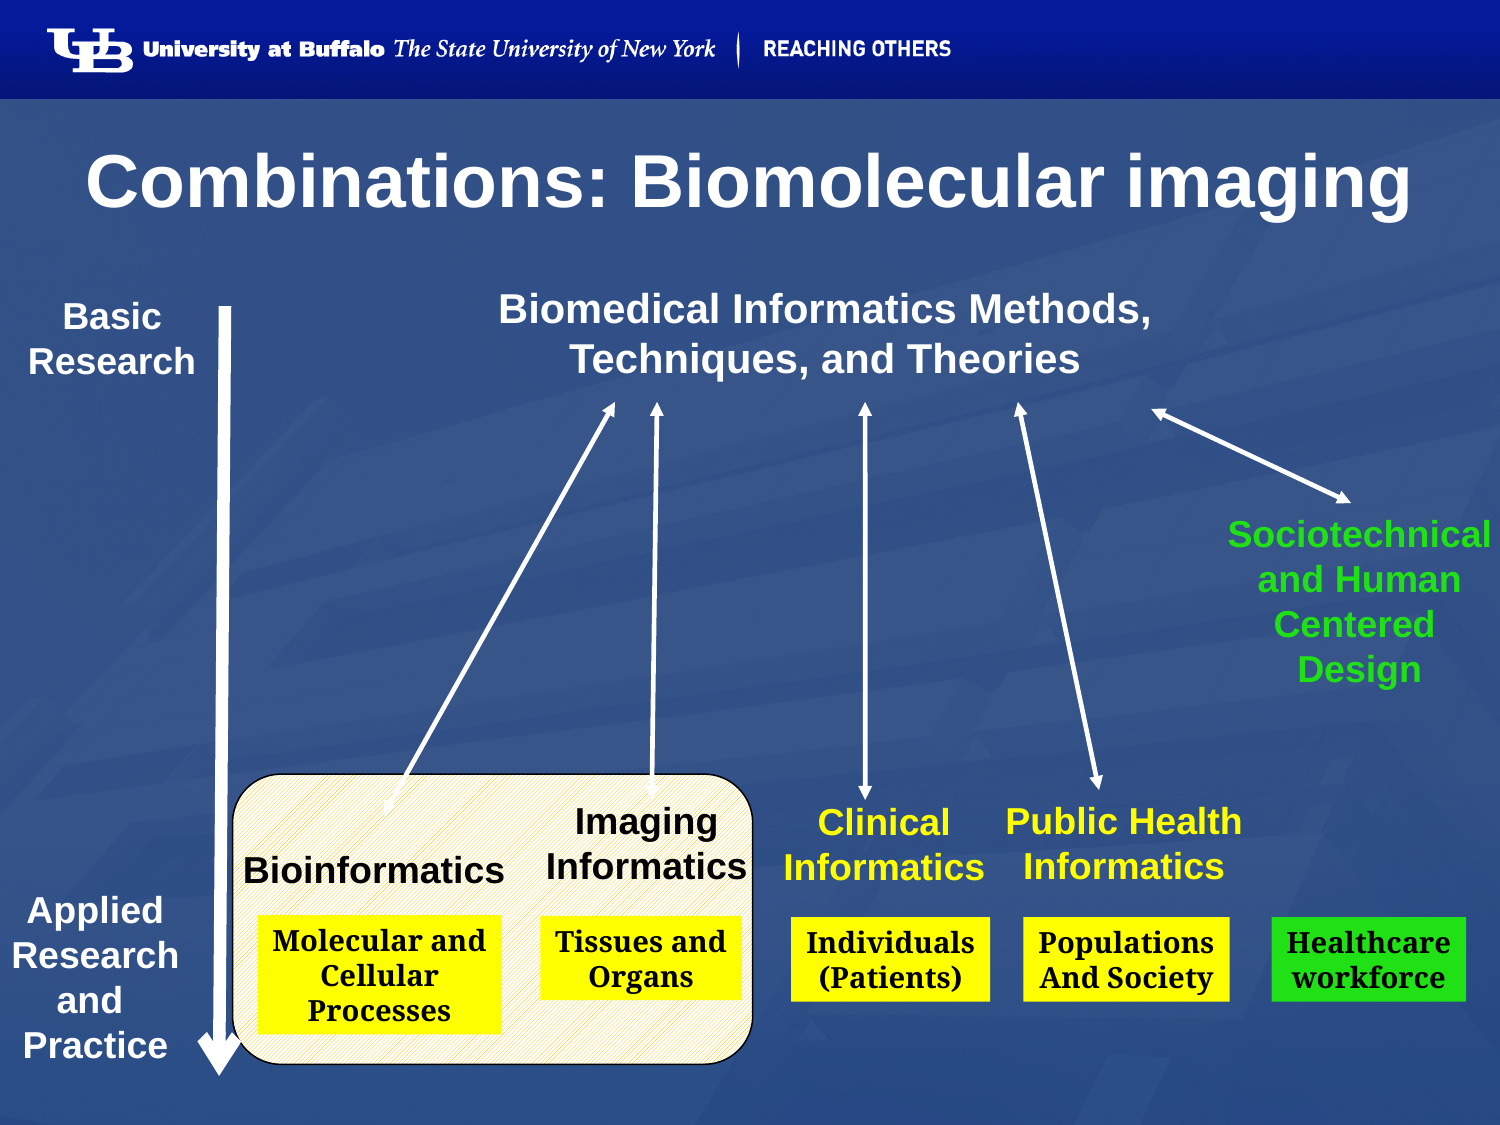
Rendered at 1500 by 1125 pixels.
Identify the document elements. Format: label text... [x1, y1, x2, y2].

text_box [210, 401, 525, 900]
title Combinations: Biomolecular imaging [37, 125, 1463, 250]
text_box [254, 914, 1469, 1037]
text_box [1290, 408, 1500, 701]
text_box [0, 284, 226, 1077]
picture [0, 0, 1500, 99]
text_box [768, 401, 961, 897]
text_box [232, 905, 753, 1065]
text_box Biomedical Informatics Methods, Techniques, and Theories [425, 274, 1225, 390]
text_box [962, 401, 1287, 896]
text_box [526, 401, 768, 897]
